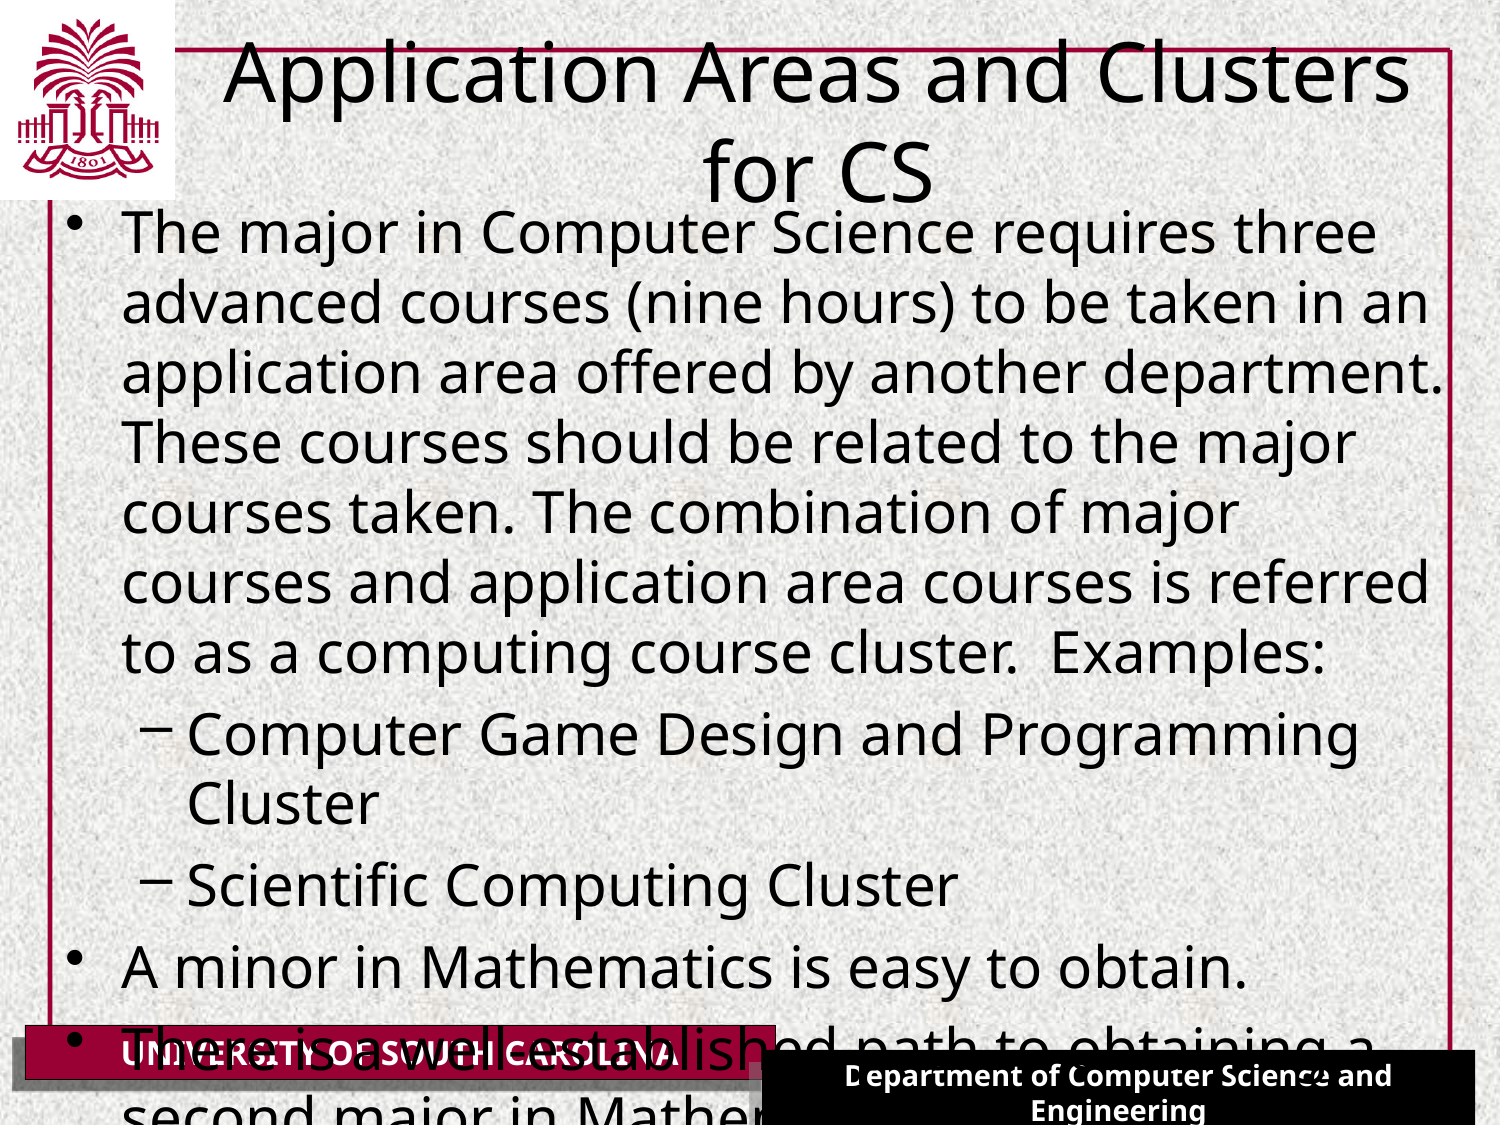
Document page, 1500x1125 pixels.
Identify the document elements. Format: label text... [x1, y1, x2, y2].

picture [13, 1038, 749, 1091]
title Application Areas and Clusters for CS [162, 50, 1475, 188]
picture [776, 1025, 1447, 1049]
list The major in Computer Science requires three advanced courses (nine hours) to be taken in an application area offered by another department. These courses should be related to the major courses taken. The combination of major courses and application area courses is referred to as a computing course cluster. Examples: Computer Game Design and Programming Cluster Scientific Computing Cluster A minor in Mathematics is easy to obtain. There is a well-established path to obtaining a second major in Mathematics [50, 187, 1463, 1025]
picture [0, 0, 1500, 1125]
